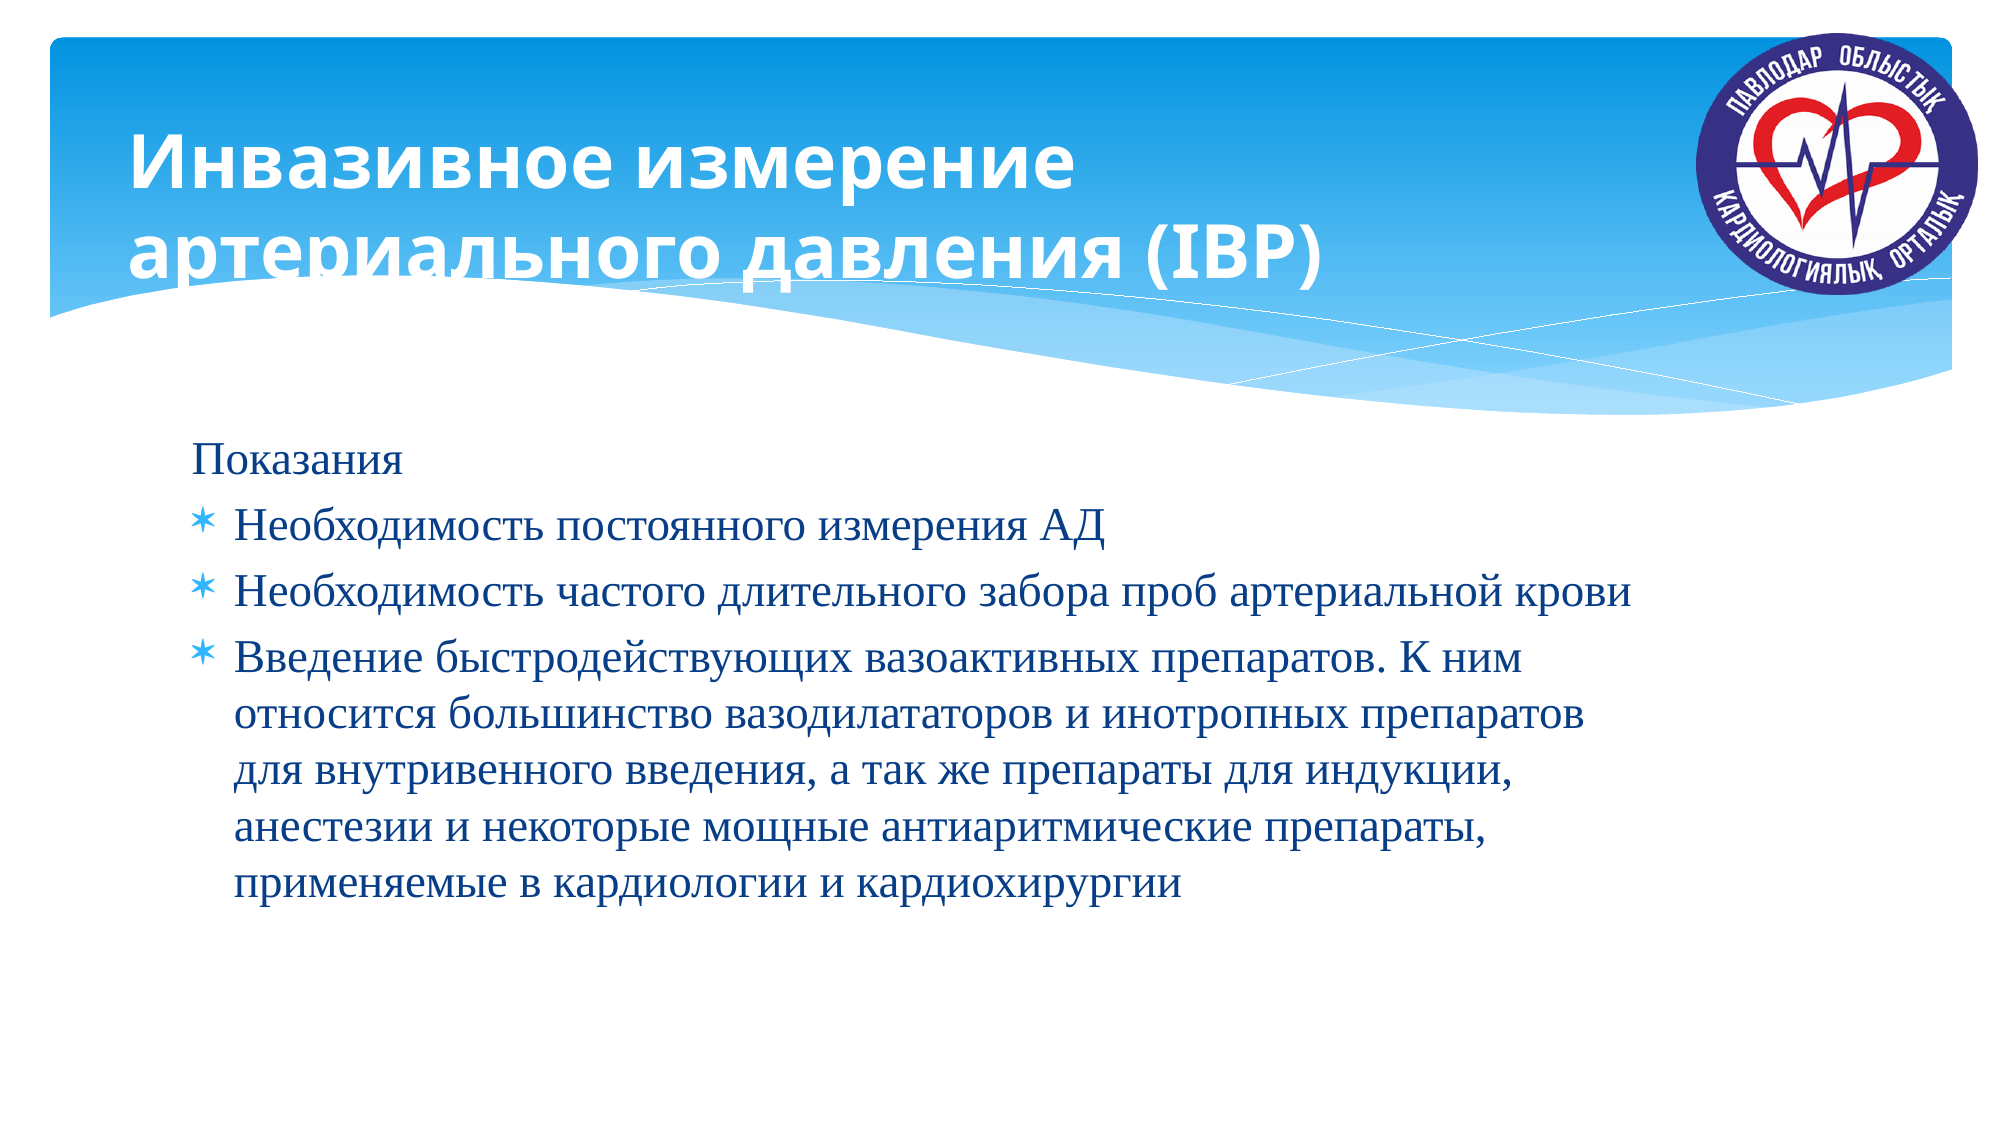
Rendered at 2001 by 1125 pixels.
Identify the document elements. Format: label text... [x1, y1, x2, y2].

picture [1696, 32, 1978, 295]
list Показания Необходимость постоянного измерения АД Необходимость частого длительного забора проб артериальной крови Введение быстродействующих вазоактивных препаратов. К ним относится большинство вазодилататоров и инотропных препаратов для внутривенного введения, а так же препараты для индукции, анестезии и некоторые мощные антиаритмические препараты, применяемые в кардиологии и кардиохирургии [176, 420, 1650, 971]
title Инвазивное измерение артериального давления (IBP) [112, 98, 1532, 308]
